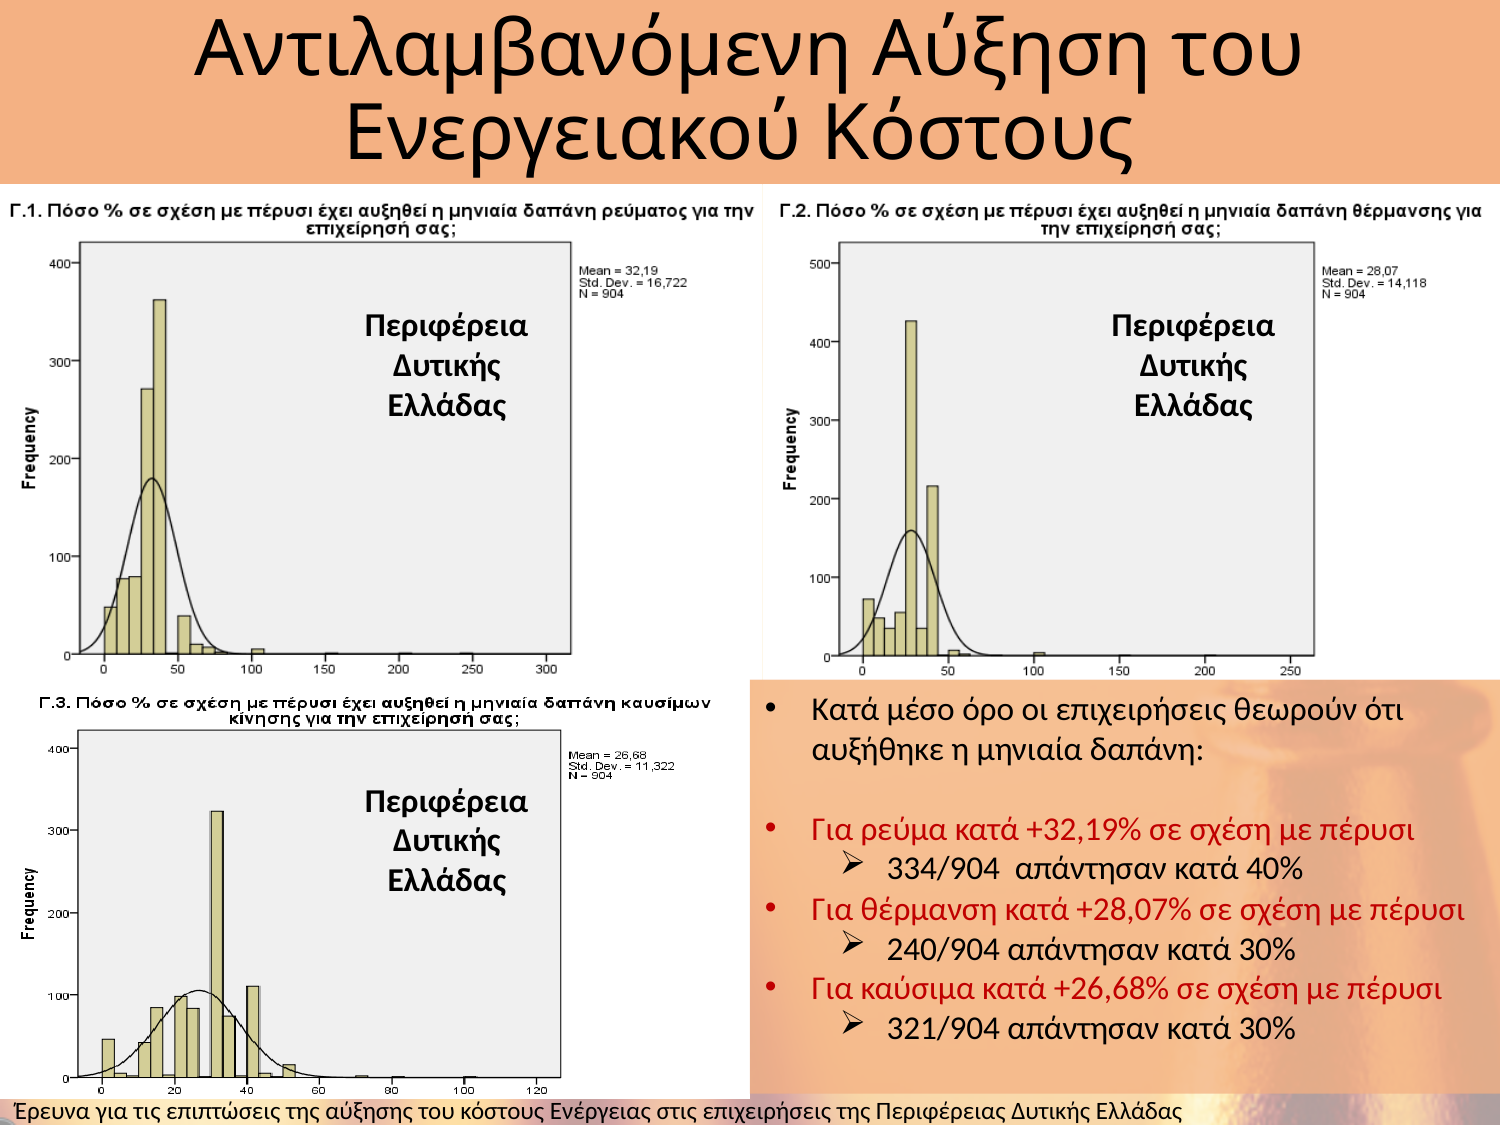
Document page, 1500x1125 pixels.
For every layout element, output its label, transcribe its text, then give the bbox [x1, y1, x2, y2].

text_box Έρευνα για τις επιπτώσεις της αύξησης του κόστους Ενέργειας στις επιχειρήσεις της Περιφέρειας Δυτικής Ελλάδας [0, 1094, 1265, 1125]
text_box Κατά μέσο όρο οι επιχειρήσεις θεωρούν ότι αυξήθηκε η μηνιαία δαπάνη: Για ρεύμα κατά +32,19% σε σχέση με πέρυσι 334/904 απάντησαν κατά 40% Για θέρμανση κατά +28,07% σε σχέση με πέρυσι 240/904 απάντησαν κατά 30% Για καύσιμα κατά +26,68% σε σχέση με πέρυσι 321/904 απάντησαν κατά 30% [750, 680, 1500, 1094]
picture [0, 184, 1500, 1099]
title Αντιλαμβανόμενη Αύξηση του Ενεργειακού Κόστους [0, 0, 1500, 184]
